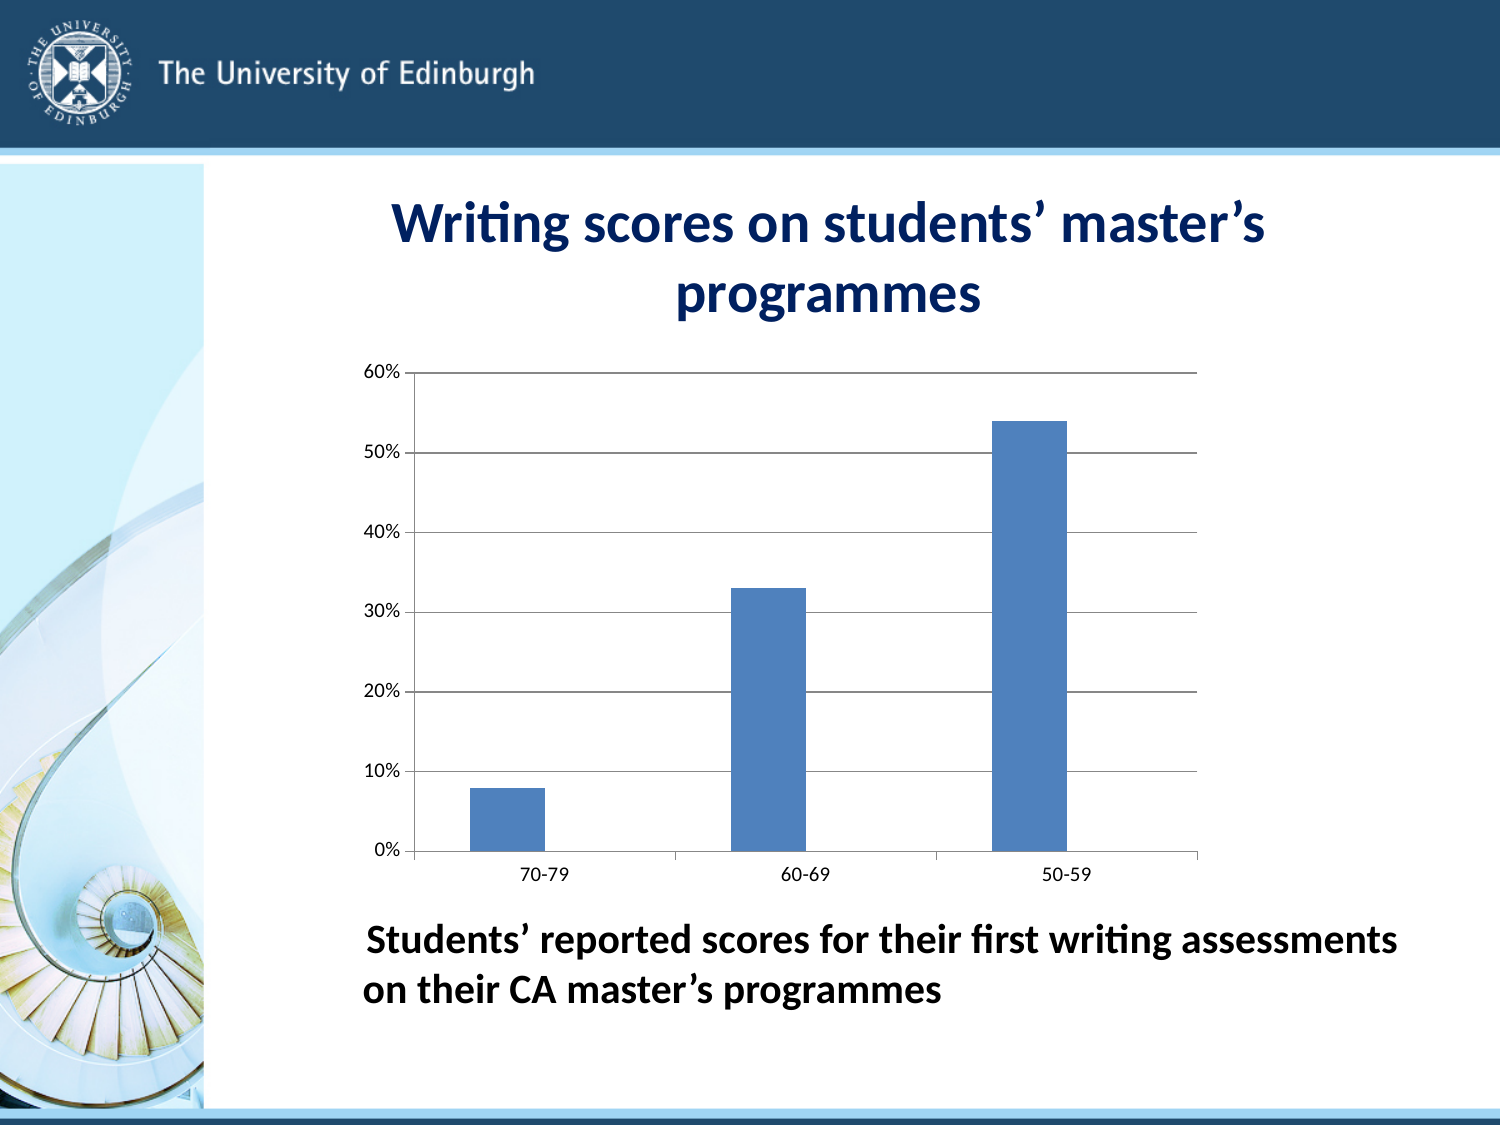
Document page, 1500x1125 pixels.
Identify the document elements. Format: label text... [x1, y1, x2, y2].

title Writing scores on students’ master’s programmes [232, 160, 1425, 348]
picture [0, 0, 1500, 1125]
chart [328, 340, 1329, 990]
text_box Students’ reported scores for their first writing assessments on their CA master’s programmes [328, 904, 1425, 1020]
